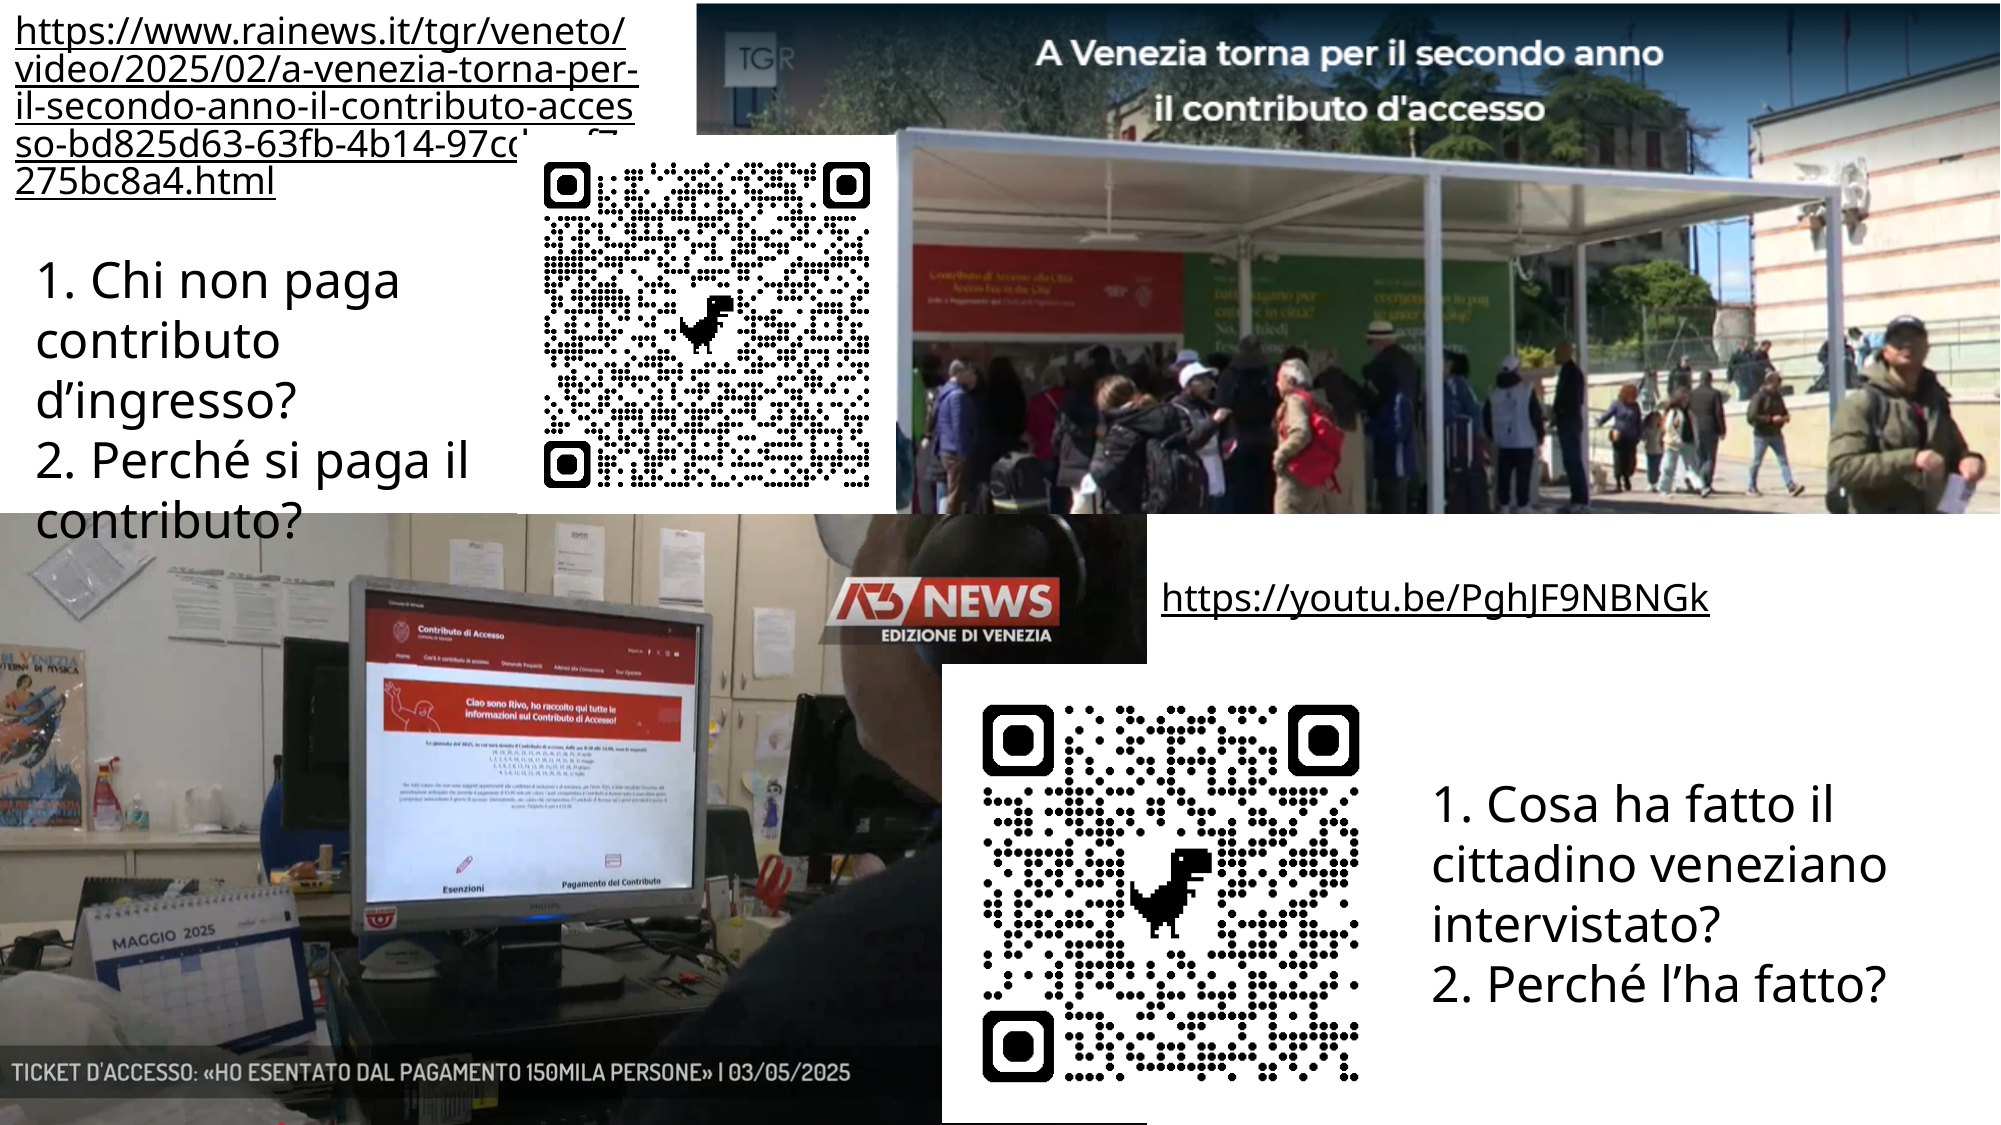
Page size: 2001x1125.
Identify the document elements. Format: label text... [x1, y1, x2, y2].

text_box 1. Chi non paga contributo d’ingresso? 2. Perché si paga il contributo? [20, 240, 517, 512]
text_box https://youtu.be/PghJF9NBNGk [1147, 566, 1816, 633]
picture [0, 0, 2000, 1125]
text_box 1. Cosa ha fatto il cittadino veneziano intervistato? 2. Perché l’ha fatto? [1416, 764, 2000, 1020]
text_box https://www.rainews.it/tgr/veneto/video/2025/02/a-venezia-torna-per-il-secondo-anno-il-contributo-accesso-bd825d63-63fb-4b14-97cd-eef7275bc8a4.html [0, 0, 655, 111]
